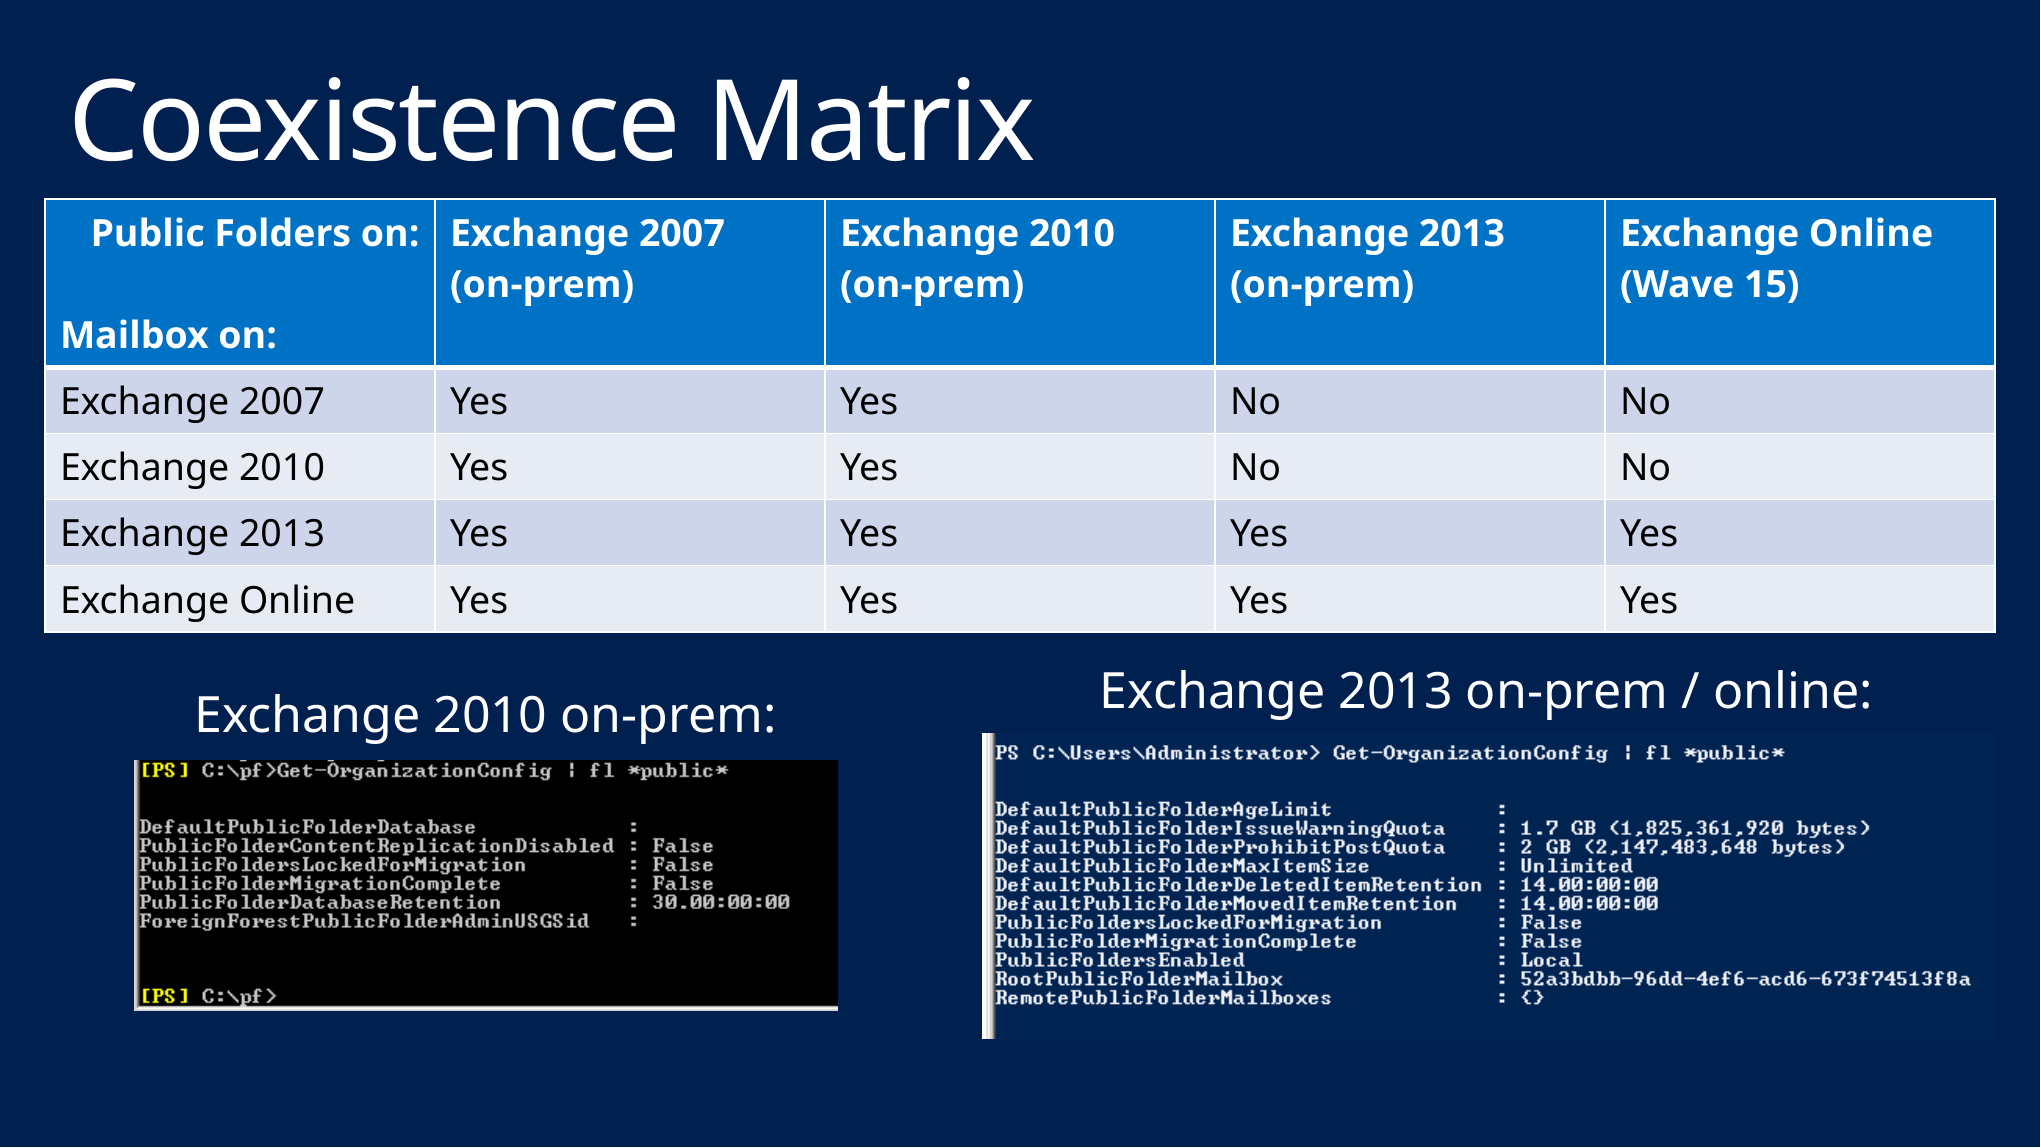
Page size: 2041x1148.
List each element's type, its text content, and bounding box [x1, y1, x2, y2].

table_header Exchange 2013 (on-prem) [1216, 200, 1604, 365]
table_cell Exchange 2013 [46, 500, 434, 565]
picture [133, 760, 838, 1012]
table_cell Yes [436, 500, 824, 565]
table_cell Yes [826, 500, 1214, 565]
table_cell Yes [436, 566, 824, 631]
table_header Exchange Online (Wave 15) [1606, 200, 1994, 365]
table_header Public Folders on: Mailbox on: [46, 200, 434, 365]
title Coexistence Matrix [45, 48, 1996, 198]
table_cell Exchange Online [46, 566, 434, 631]
table_cell No [1216, 370, 1604, 433]
text_box Exchange 2013 on-prem / online: [1069, 641, 1904, 733]
text_box Exchange 2010 on-prem: [164, 665, 807, 760]
table_cell Yes [826, 434, 1214, 499]
table_cell No [1606, 370, 1994, 433]
table_cell No [1216, 434, 1604, 499]
table_cell Exchange 2007 [46, 370, 434, 433]
table_header Exchange 2007 (on-prem) [436, 200, 824, 365]
table_cell Yes [1216, 566, 1604, 631]
table_cell Yes [1606, 500, 1994, 565]
picture [982, 733, 1996, 1039]
table_cell Yes [826, 370, 1214, 433]
table_cell Yes [436, 434, 824, 499]
table_cell Exchange 2010 [46, 434, 434, 499]
table_cell No [1606, 434, 1994, 499]
table_cell Yes [436, 370, 824, 433]
table_cell Yes [1216, 500, 1604, 565]
table_cell Yes [826, 566, 1214, 631]
table_cell Yes [1606, 566, 1994, 631]
table_header Exchange 2010 (on-prem) [826, 200, 1214, 365]
